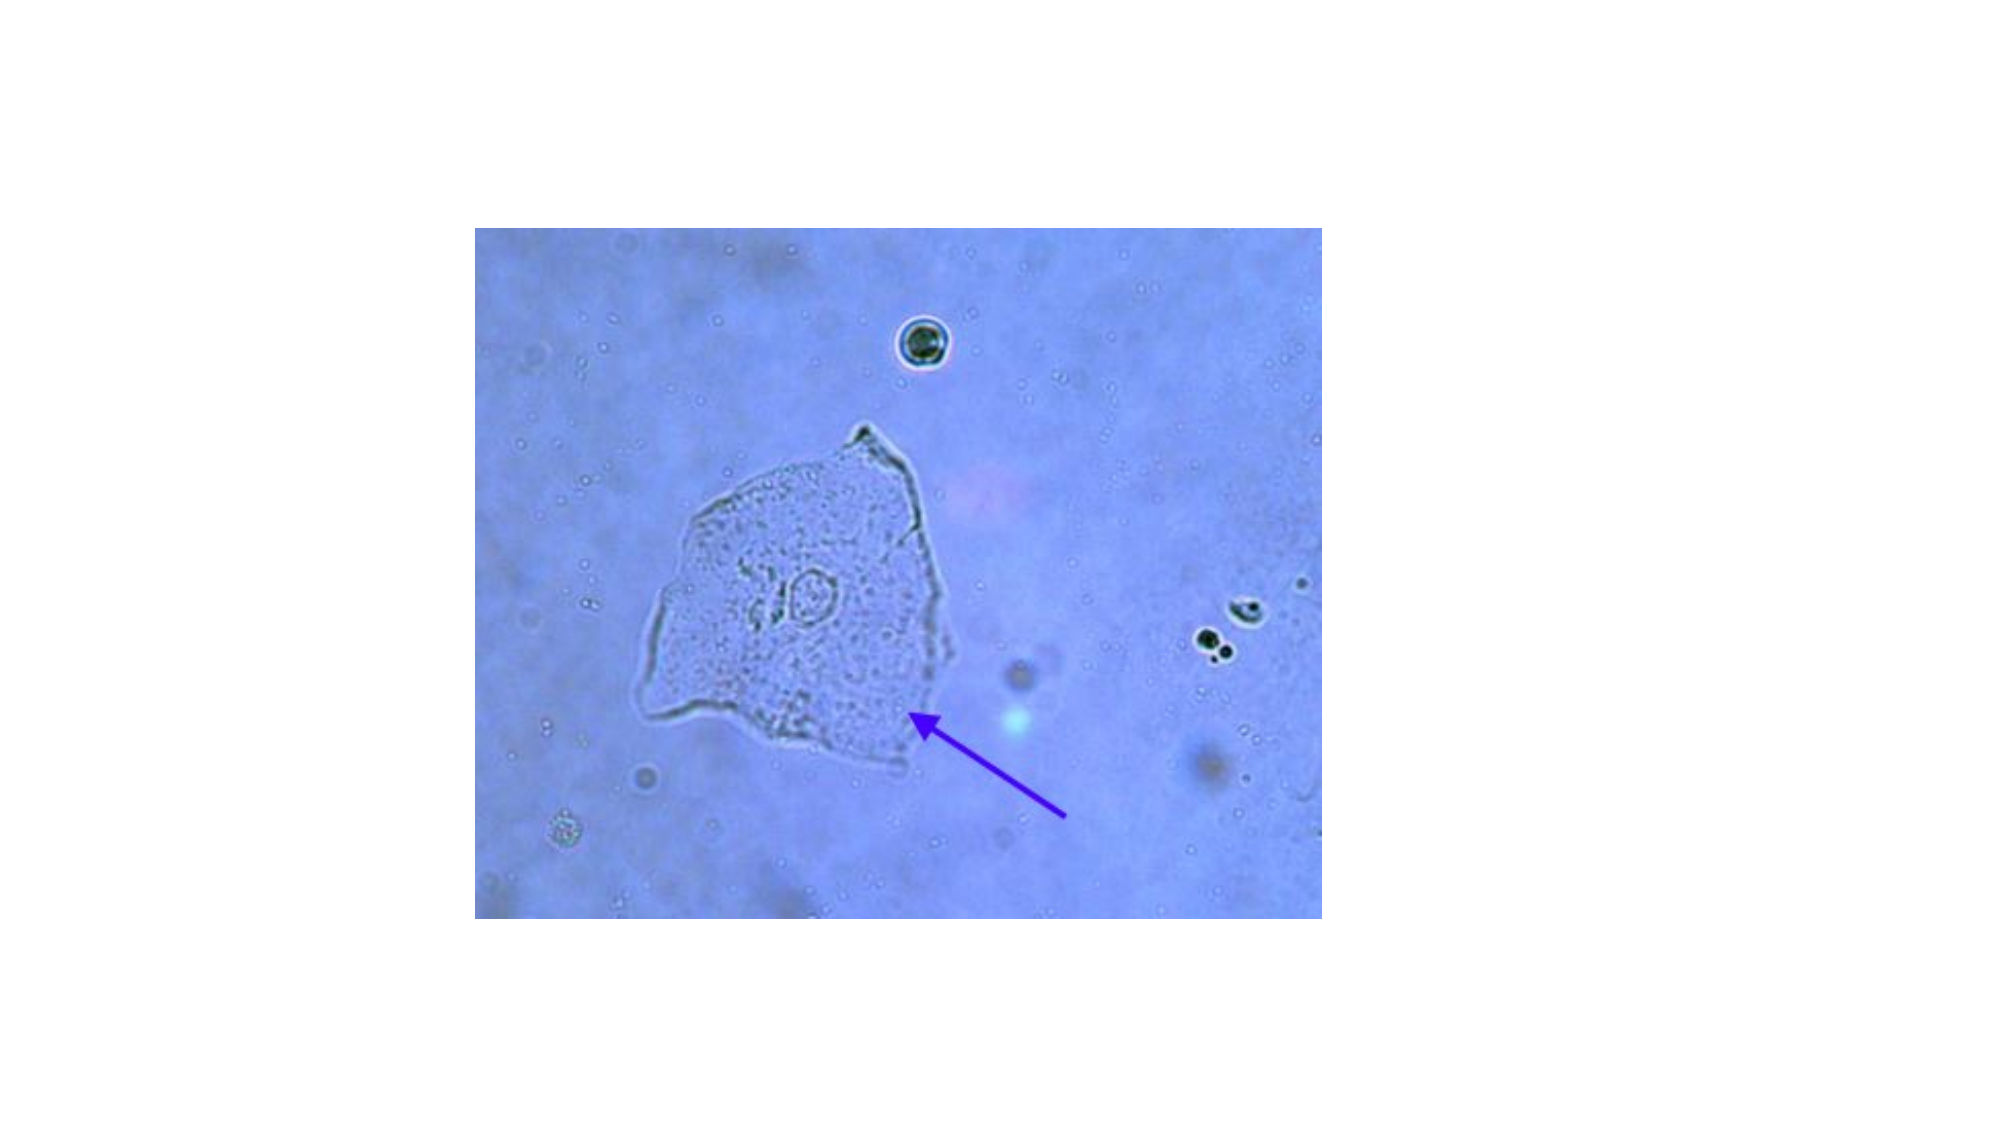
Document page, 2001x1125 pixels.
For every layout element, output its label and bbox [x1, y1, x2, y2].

list [475, 228, 1322, 919]
